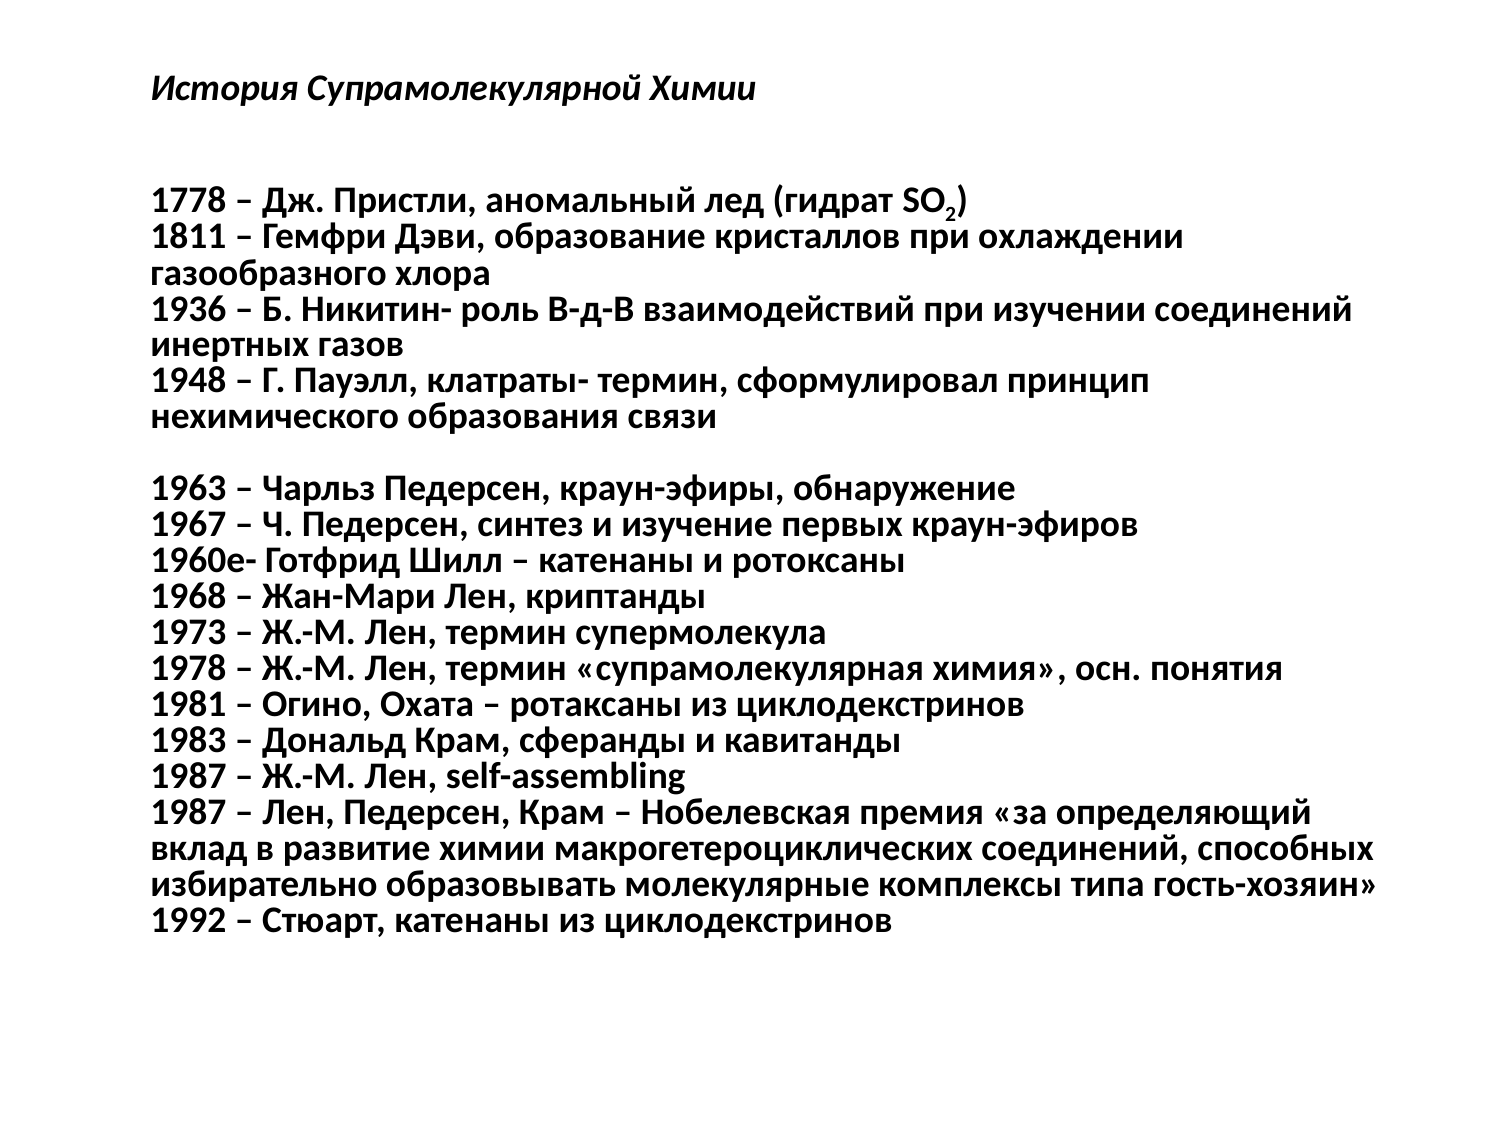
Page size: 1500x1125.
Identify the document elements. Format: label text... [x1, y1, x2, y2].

text_box История Супрамолекулярной Химии 1778 – Дж. Пристли, аномальный лед (гидрат SO2) 1811 – Гемфри Дэви, образование кристаллов при охлаждении газообразного хлора 1936 – Б. Никитин- роль В-д-В взаимодействий при изучении соединений инертных газов 1948 – Г. Пауэлл, клатраты- термин, сформулировал принцип нехимического образования связи 1963 – Чарльз Педерсен, краун-эфиры, обнаружение 1967 – Ч. Педерсен, синтез и изучение первых краун-эфиров 1960е- Готфрид Шилл – катенаны и ротоксаны 1968 – Жан-Мари Лен, криптанды 1973 – Ж.-М. Лен, термин супермолекула 1978 – Ж.-М. Лен, термин «супрамолекулярная химия», осн. понятия 1981 – Огино, Охата – ротаксаны из циклодекстринов 1983 – Дональд Крам, сферанды и кавитанды 1987 – Ж.-М. Лен, self-assembling 1987 – Лен, Педерсен, Крам – Нобелевская премия «за определяющий вклад в развитие химии макрогетероциклических соединений, способных избирательно образовывать молекулярные комплексы типа гость-хозяин» 1992 – Стюарт, катенаны из циклодекстринов [135, 64, 1400, 983]
